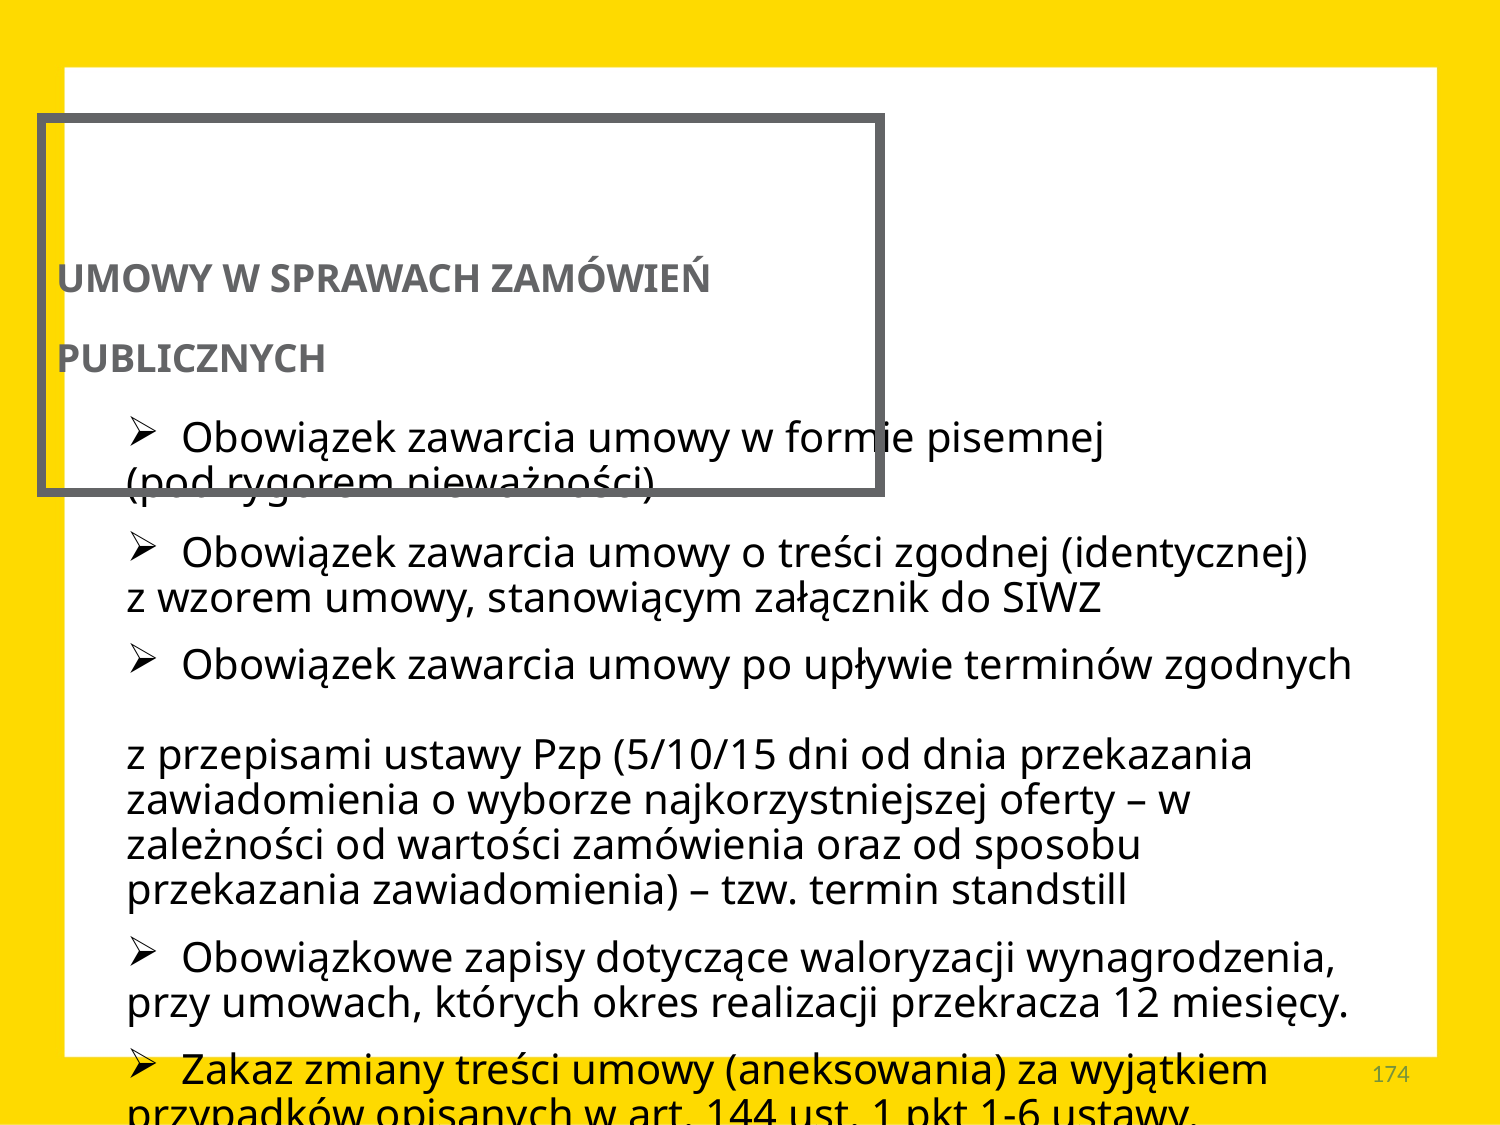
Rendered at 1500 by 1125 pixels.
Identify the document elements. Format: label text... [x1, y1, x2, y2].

text_box Obowiązek zawarcia umowy w formie pisemnej (pod rygorem nieważności) Obowiązek zawarcia umowy o treści zgodnej (identycznej) z wzorem umowy, stanowiącym załącznik do SIWZ Obowiązek zawarcia umowy po upływie terminów zgodnych z przepisami ustawy Pzp (5/10/15 dni od dnia przekazania zawiadomienia o wyborze najkorzystniejszej oferty – w zależności od wartości zamówienia oraz od sposobu przekazania zawiadomienia) – tzw. termin standstill Obowiązkowe zapisy dotyczące waloryzacji wynagrodzenia, przy umowach, których okres realizacji przekracza 12 miesięcy. Zakaz zmiany treści umowy (aneksowania) za wyjątkiem przypadków opisanych w art. 144 ust. 1 pkt 1-6 ustawy. [112, 408, 1376, 1125]
picture [0, 0, 1500, 1125]
slide_number 174 [1074, 1042, 1425, 1103]
text_box UMOWY W SPRAWACH ZAMÓWIEŃ PUBLICZNYCH [41, 117, 880, 493]
